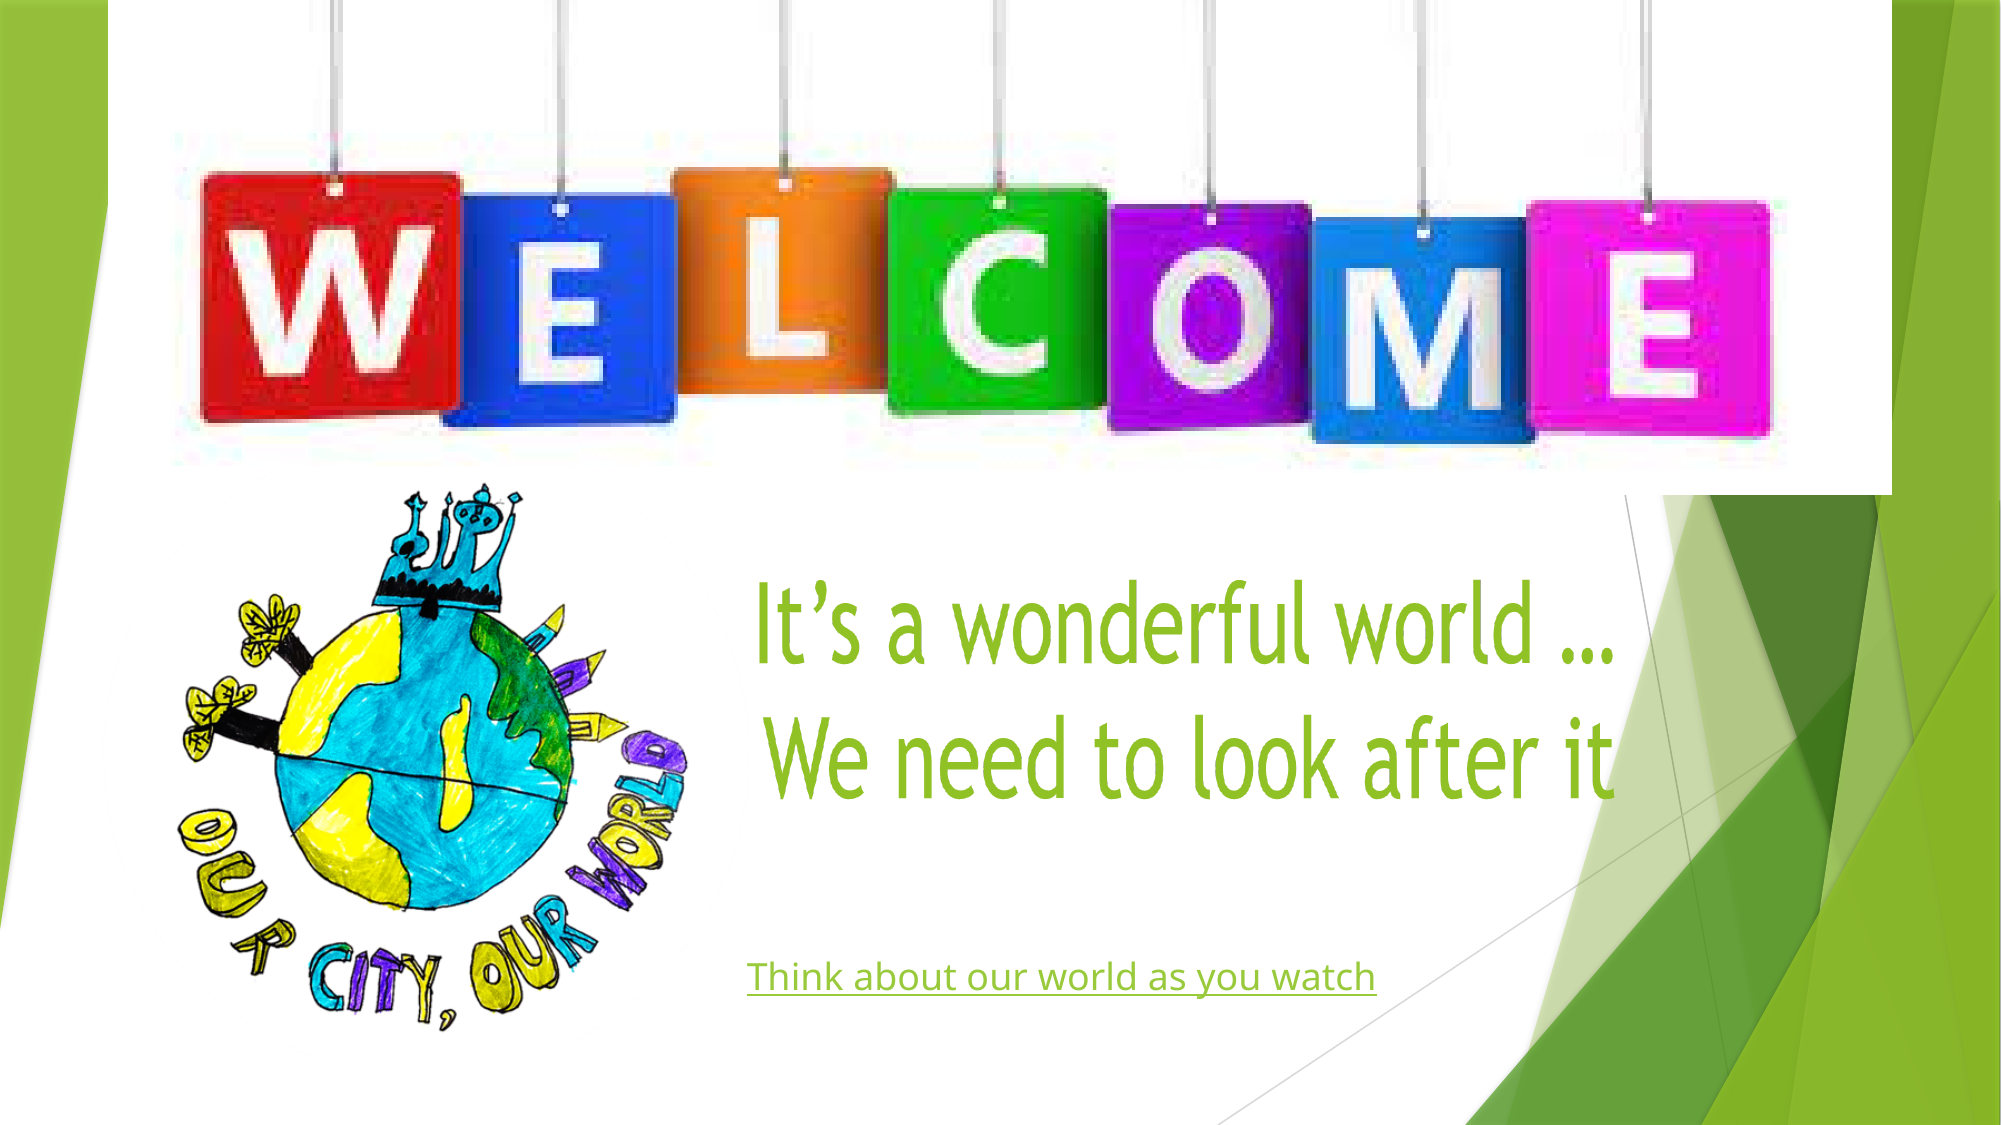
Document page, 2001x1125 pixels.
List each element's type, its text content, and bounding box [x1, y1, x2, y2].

picture [83, 0, 1892, 1059]
text_box Think about our world as you watch [779, 945, 1393, 1012]
